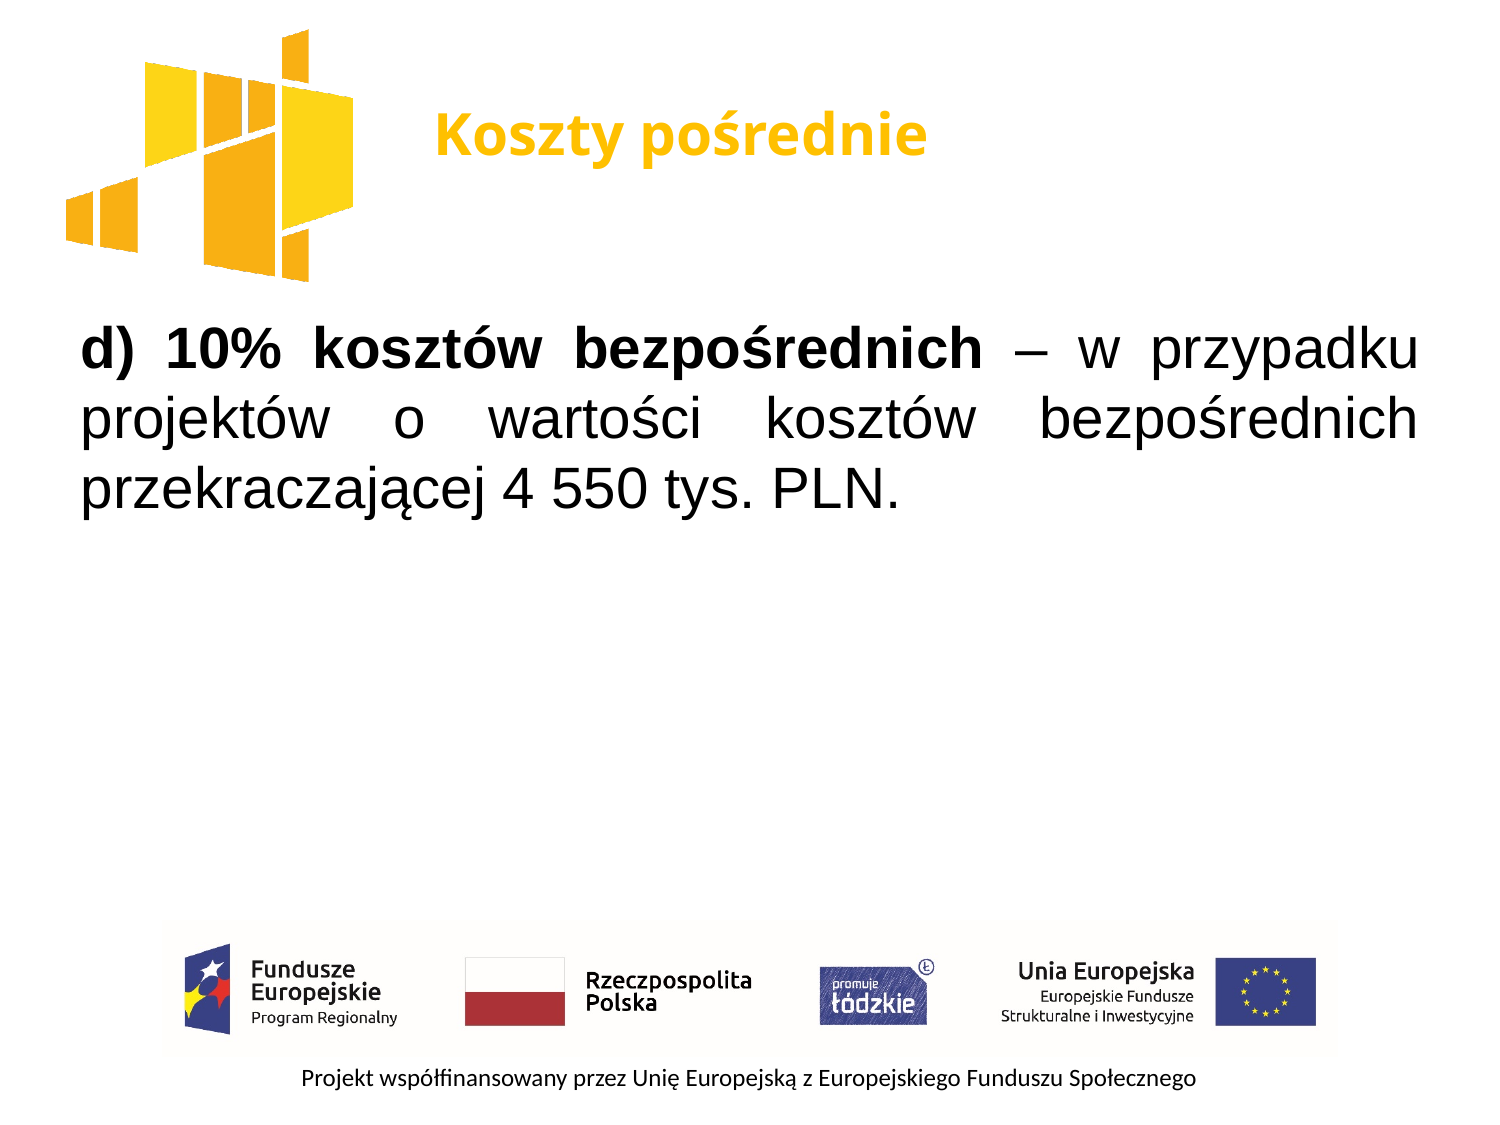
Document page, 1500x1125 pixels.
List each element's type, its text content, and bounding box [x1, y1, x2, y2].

text_box Koszty pośrednie [419, 90, 1464, 175]
picture [65, 28, 354, 282]
text_box d) 10% kosztów bezpośrednich – w przypadku projektów o wartości kosztów bezpośrednich przekraczającej 4 550 tys. PLN. [65, 303, 1436, 1079]
